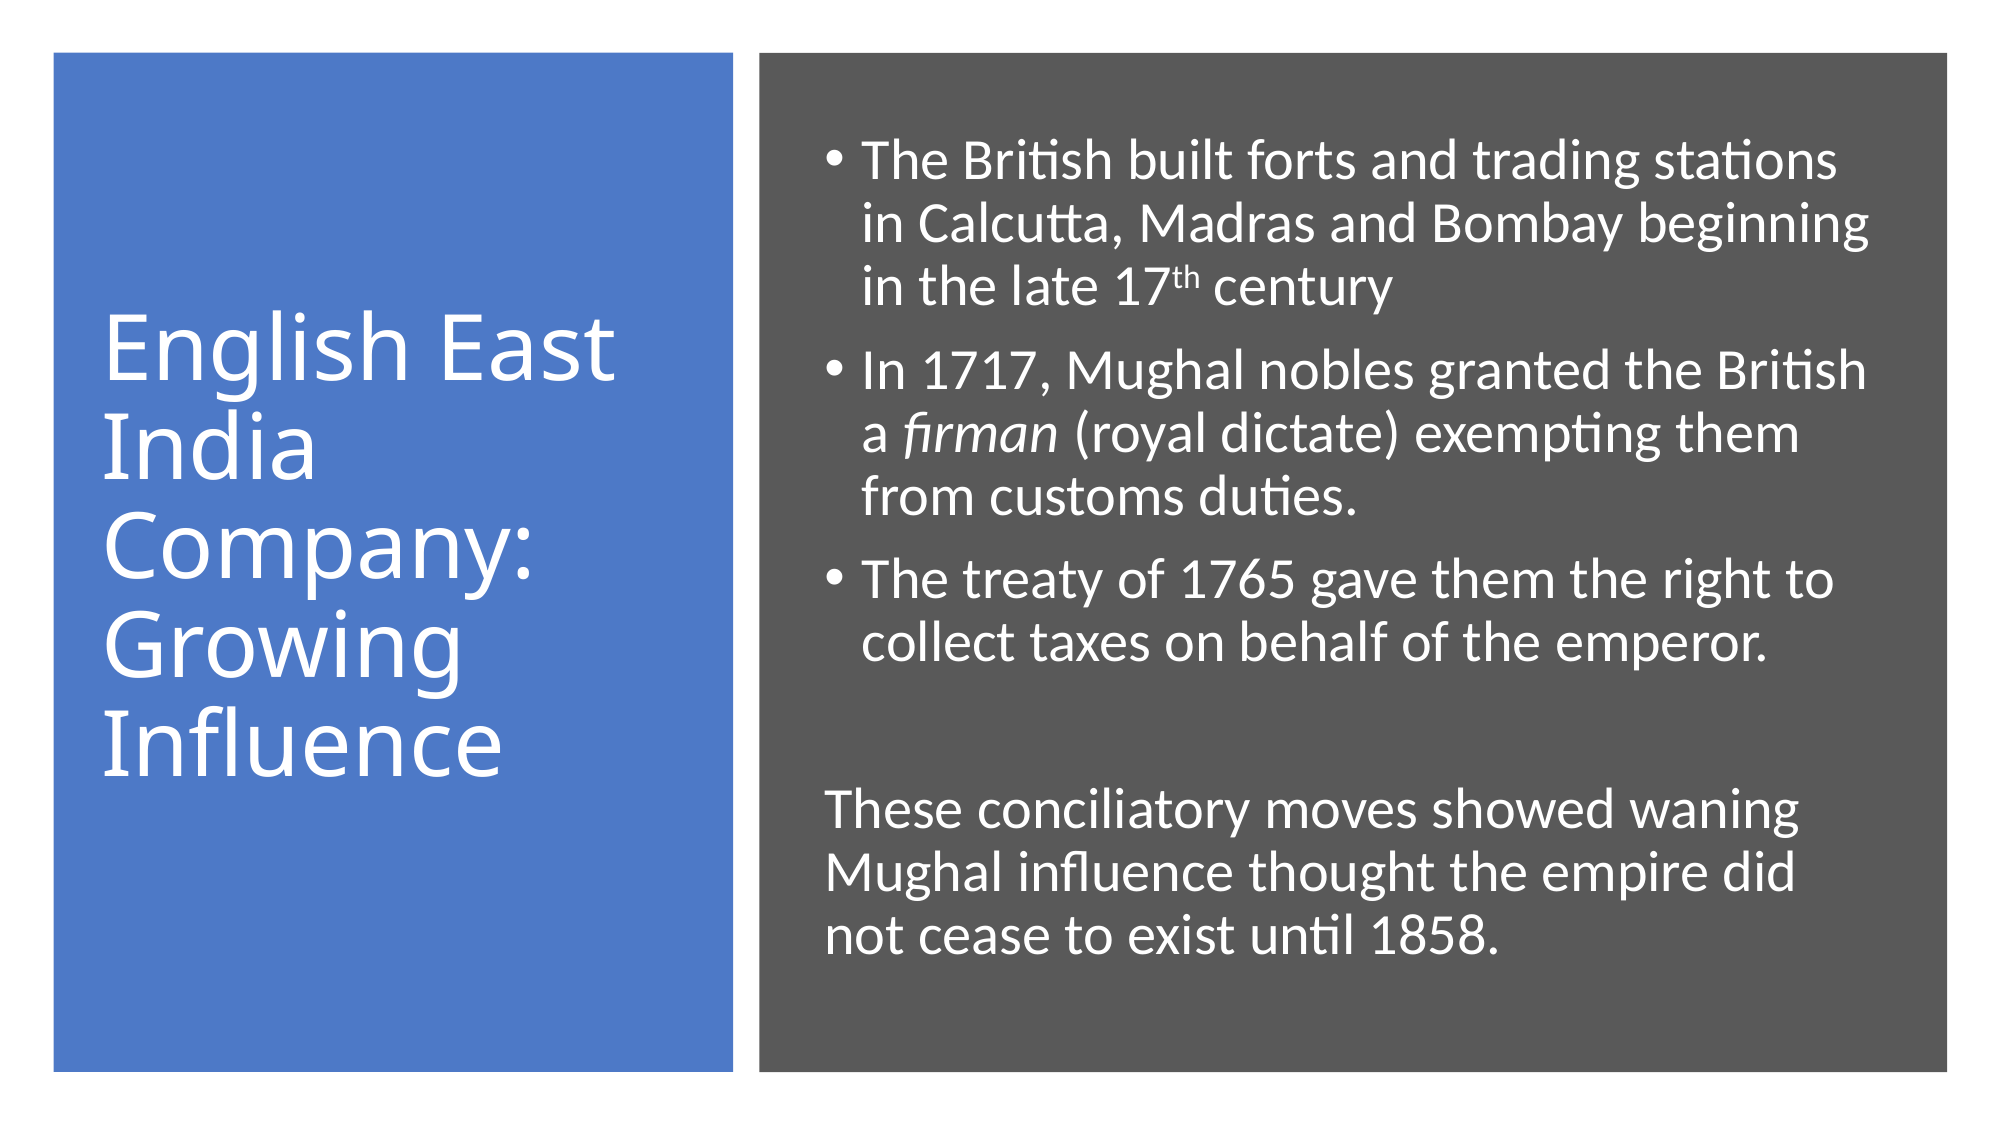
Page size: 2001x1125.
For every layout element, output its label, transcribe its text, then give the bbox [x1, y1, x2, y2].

text_box [758, 52, 1948, 1073]
list The British built forts and trading stations in Calcutta, Madras and Bombay beginning in the late 17th century In 1717, Mughal nobles granted the British a firman (royal dictate) exempting them from customs duties. The treaty of 1765 gave them the right to collect taxes on behalf of the emperor. These conciliatory moves showed waning Mughal influence thought the empire did not cease to exist until 1858. [809, 95, 1892, 1002]
text_box [53, 52, 734, 1073]
title English East India Company: Growing Influence [85, 95, 697, 1002]
